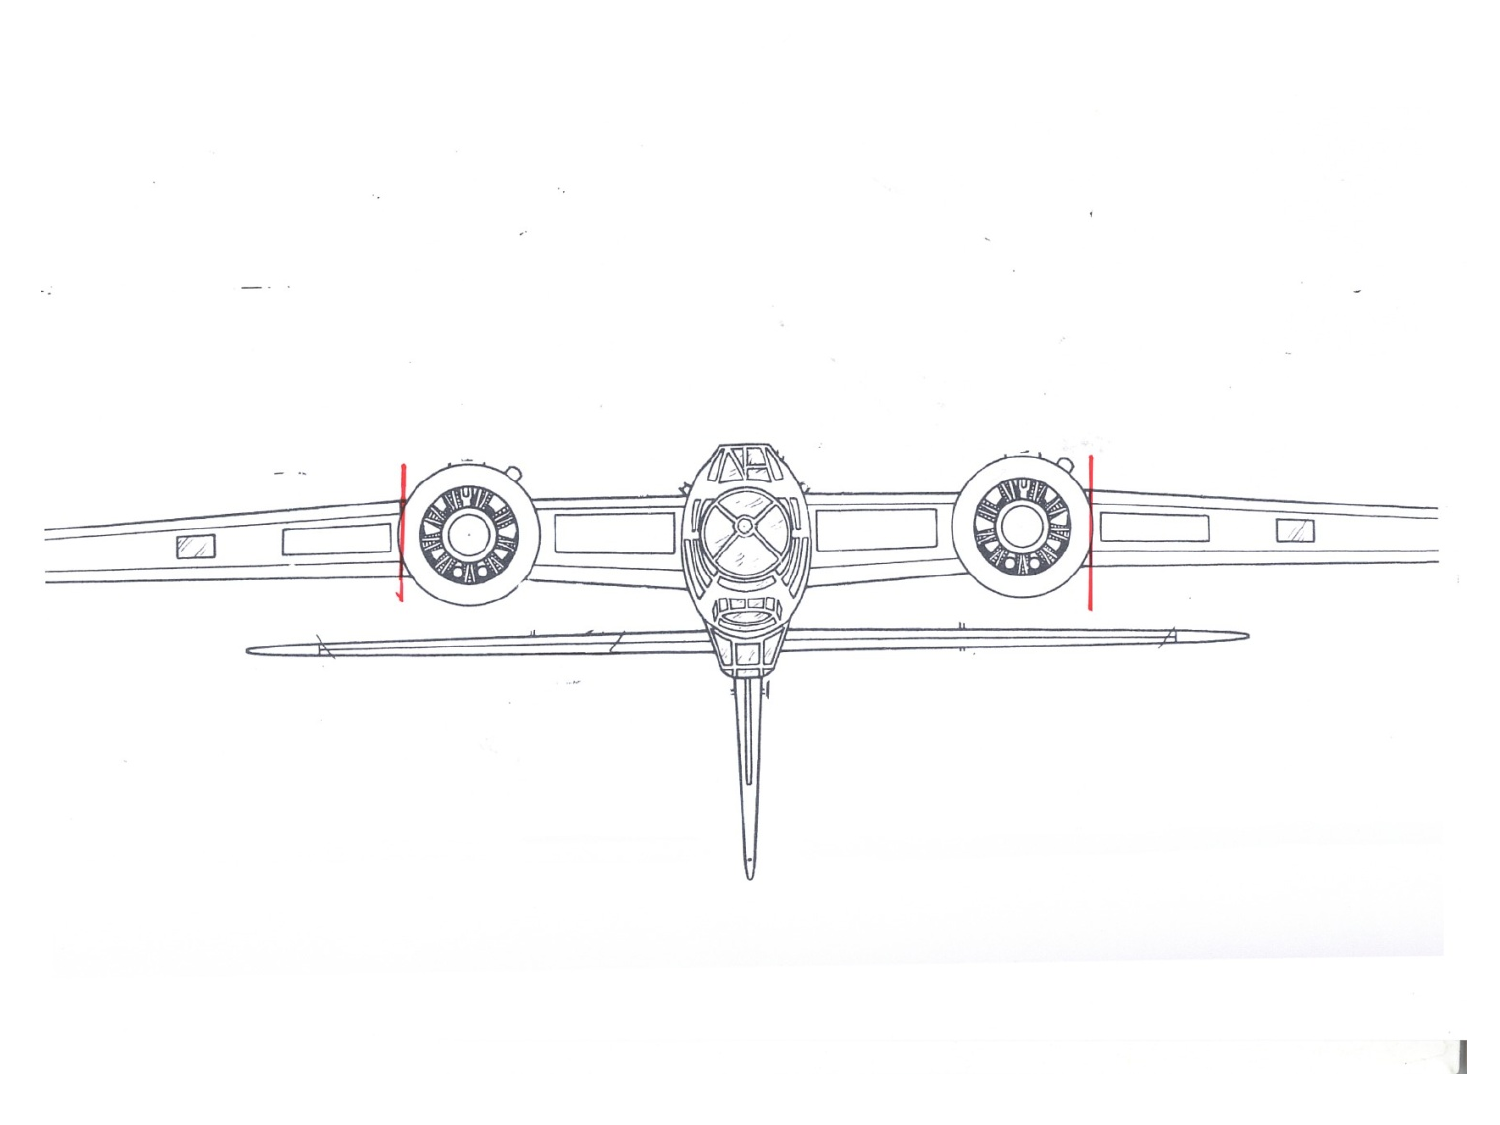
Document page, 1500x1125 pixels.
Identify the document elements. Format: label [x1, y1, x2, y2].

list [40, 30, 1467, 1074]
